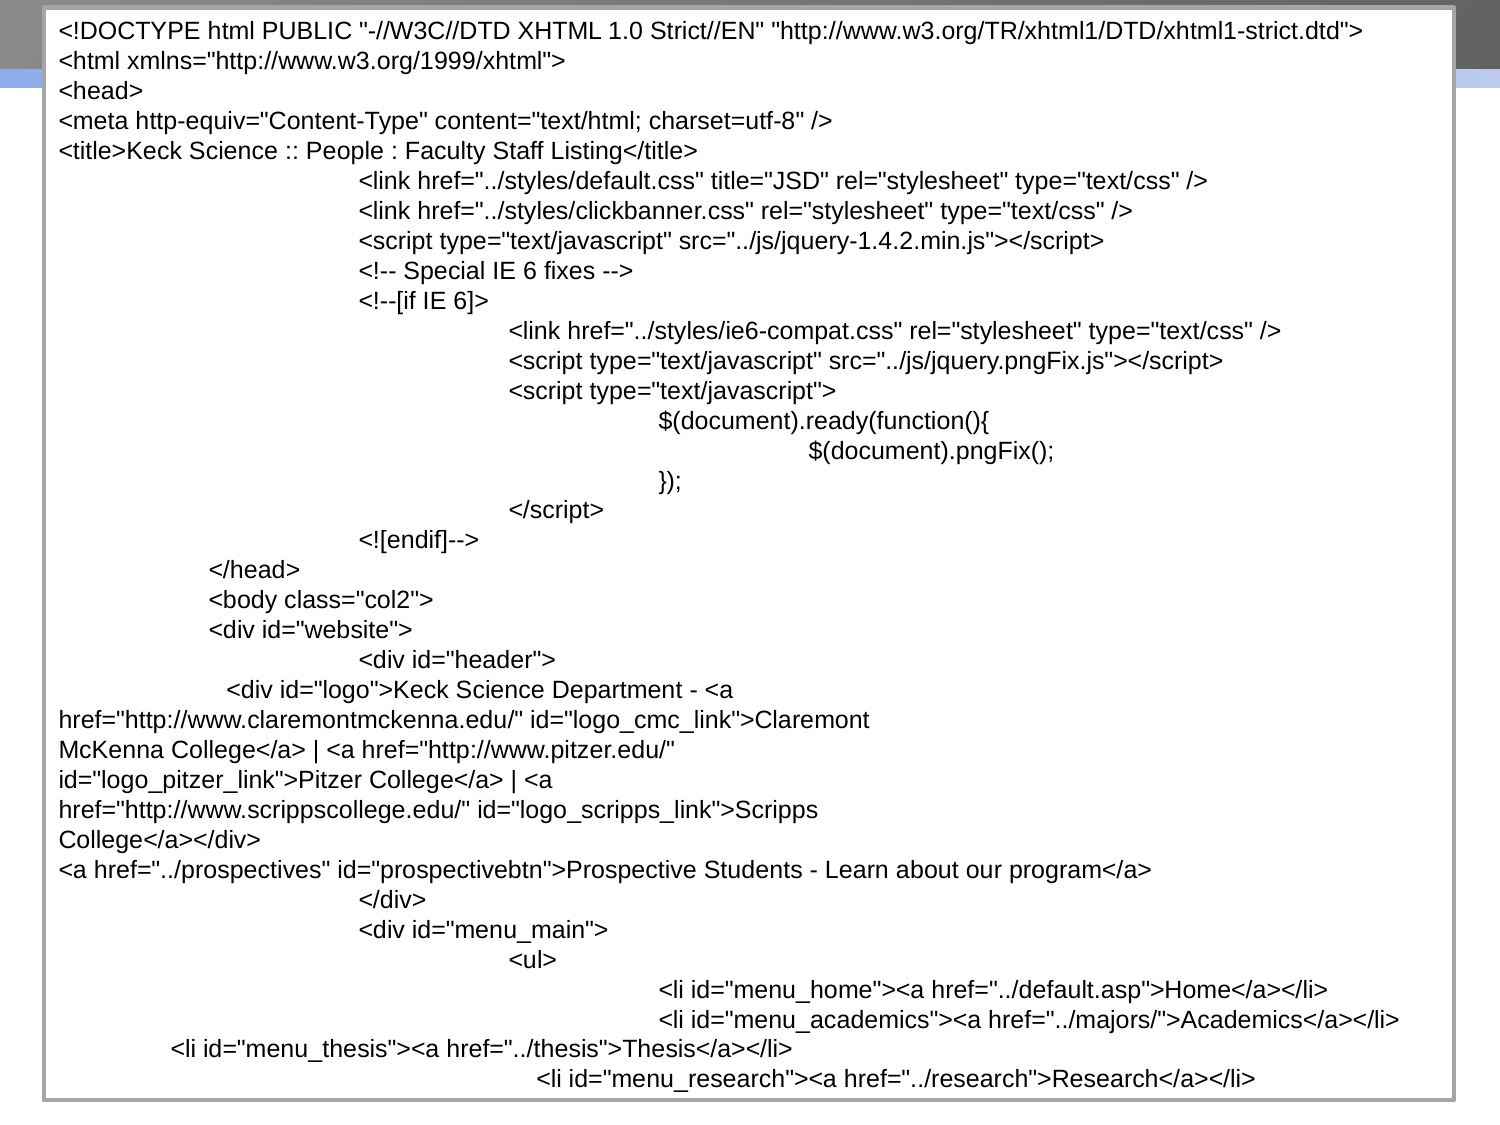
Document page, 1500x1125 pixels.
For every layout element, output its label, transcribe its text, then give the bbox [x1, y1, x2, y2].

text_box <!DOCTYPE html PUBLIC "-//W3C//DTD XHTML 1.0 Strict//EN" "http://www.w3.org/TR/xhtml1/DTD/xhtml1-strict.dtd"> <html xmlns="http://www.w3.org/1999/xhtml"> <head> <meta http-equiv="Content-Type" content="text/html; charset=utf-8" /> <title>Keck Science :: People : Faculty Staff Listing</title> <link href="../styles/default.css" title="JSD" rel="stylesheet" type="text/css" /> <link href="../styles/clickbanner.css" rel="stylesheet" type="text/css" /> <script type="text/javascript" src="../js/jquery-1.4.2.min.js"></script> <!-- Special IE 6 fixes --> <!--[if IE 6]> <link href="../styles/ie6-compat.css" rel="stylesheet" type="text/css" /> <script type="text/javascript" src="../js/jquery.pngFix.js"></script> <script type="text/javascript"> $(document).ready(function(){ $(document).pngFix(); }); </script> <![endif]--> </head> <body class="col2"> <div id="website"> <div id="header"> <div id="logo">Keck Science Department - <a href="http://www.claremontmckenna.edu/" id="logo_cmc_link">Claremont McKenna College</a> | <a href="http://www.pitzer.edu/" id="logo_pitzer_link">Pitzer College</a> | <a href="http://www.scrippscollege.edu/" id="logo_scripps_link">Scripps College</a></div> <a href="../prospectives" id="prospectivebtn">Prospective Students - Learn about our program</a> </div> <div id="menu_main"> <ul> <li id="menu_home"><a href="../default.asp">Home</a></li> <li id="menu_academics"><a href="../majors/">Academics</a></li> <li id="menu_thesis"><a href="../thesis">Thesis</a></li> <li id="menu_research"><a href="../research">Research</a></li> [42, 5, 1456, 1102]
